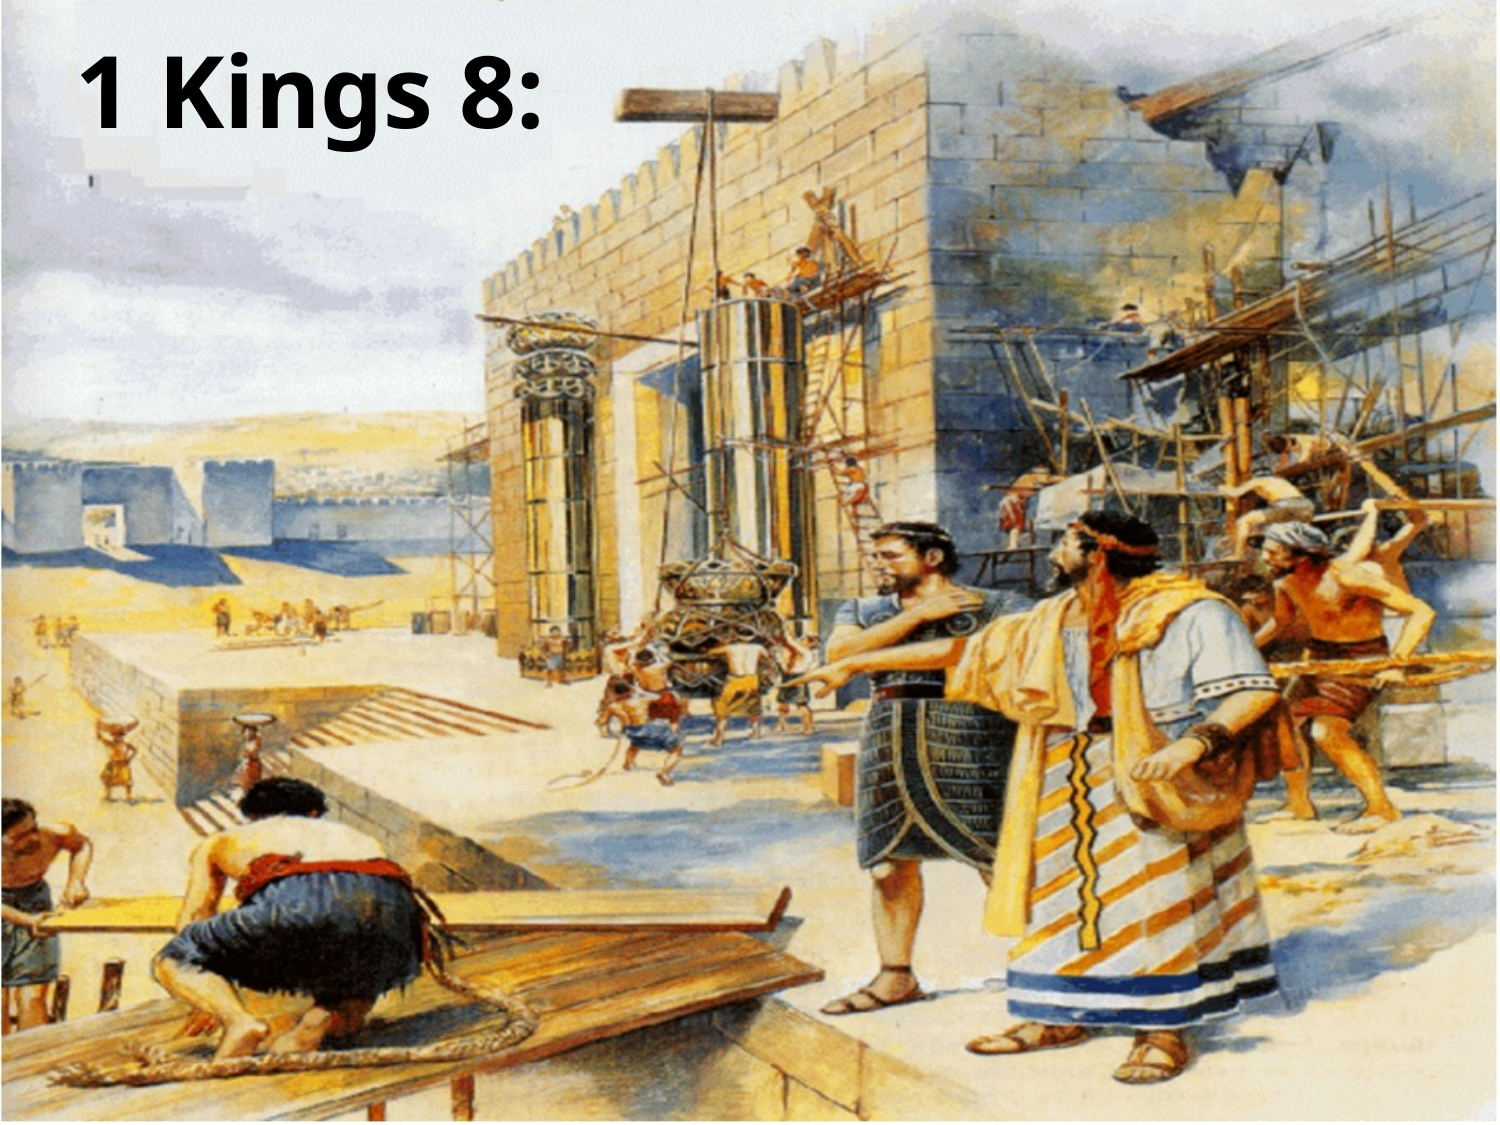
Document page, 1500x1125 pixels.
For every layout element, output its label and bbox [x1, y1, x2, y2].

list [0, 0, 1500, 1125]
